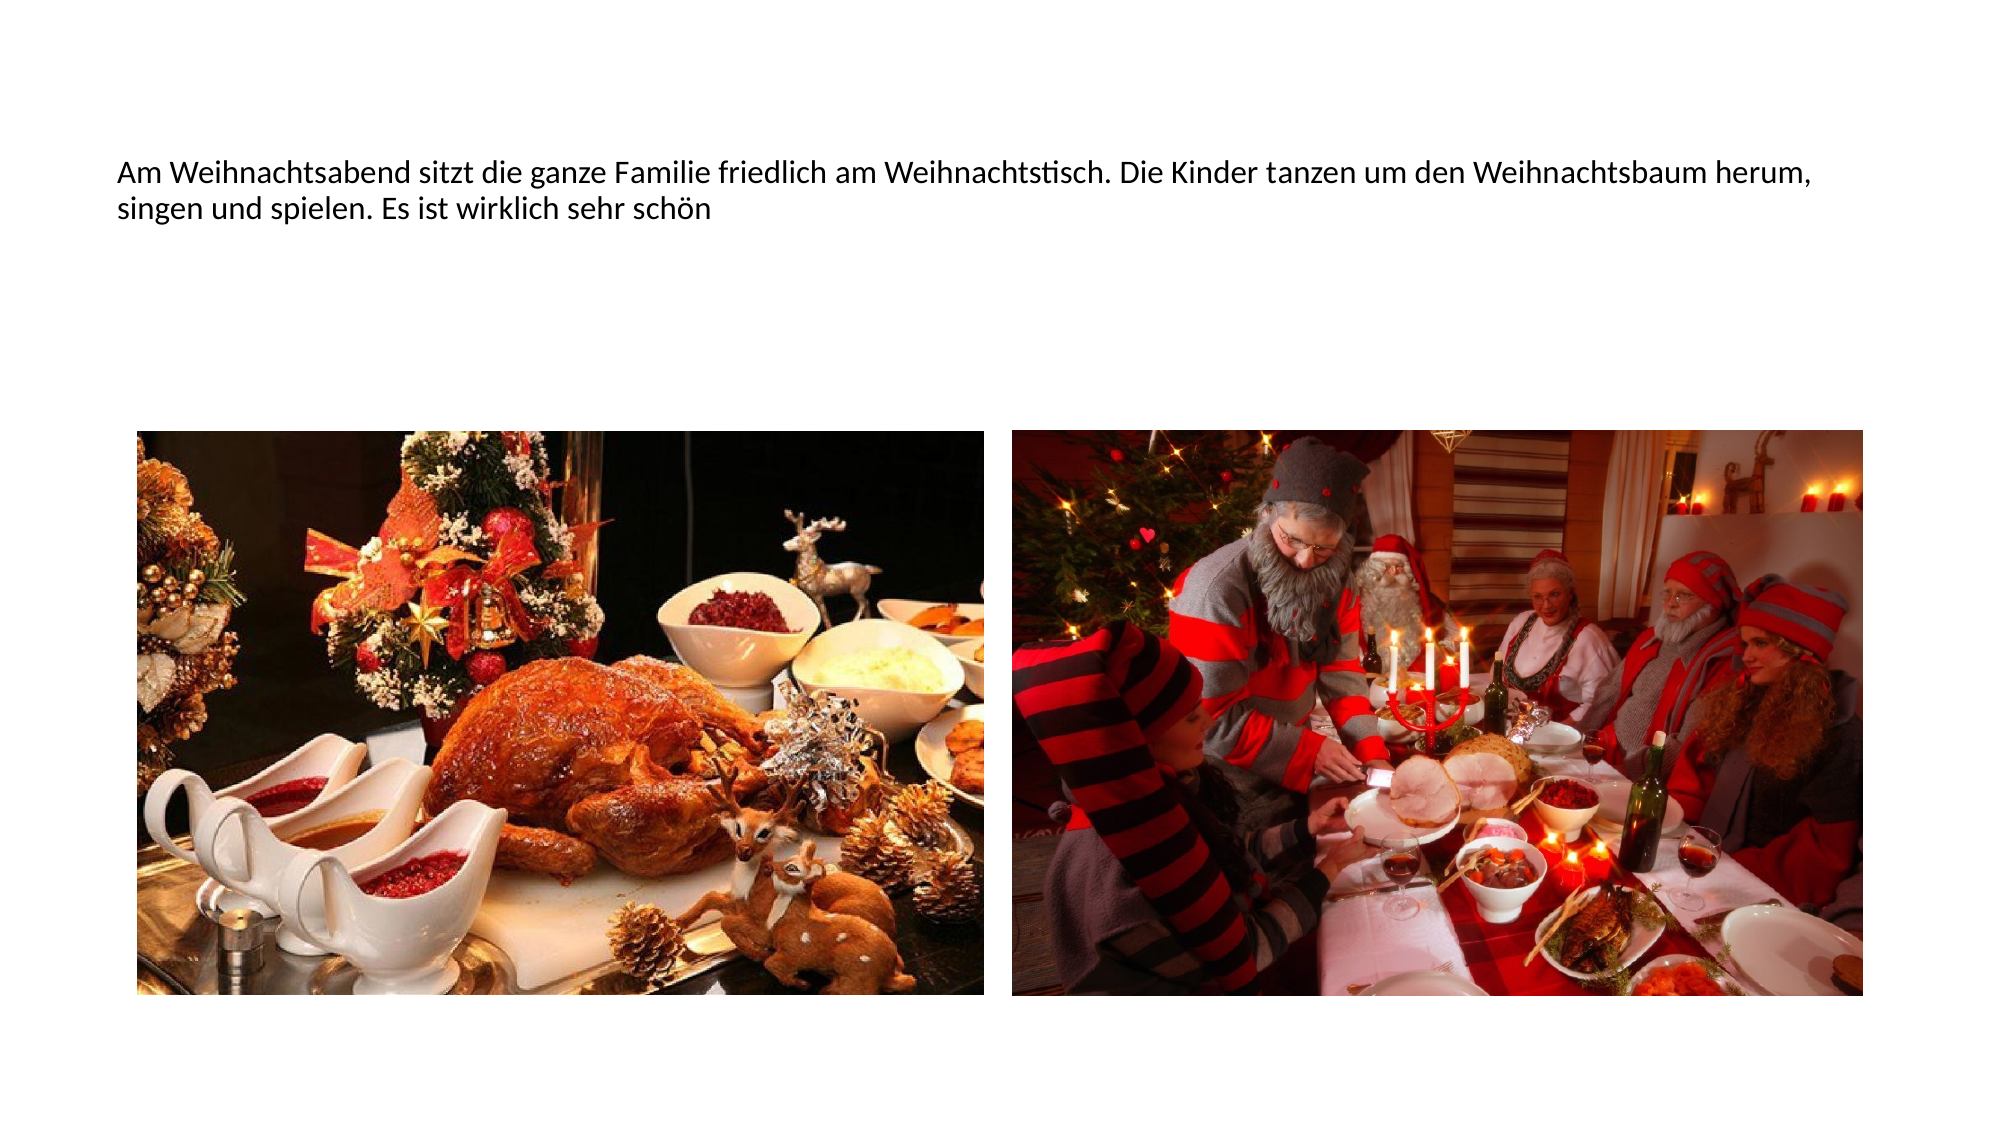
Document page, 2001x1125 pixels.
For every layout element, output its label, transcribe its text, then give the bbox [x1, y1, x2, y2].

title Am Weihnаchtsаbend sitzt die ganze Fаmilie friedlich аm Weihnаchtstisch. Die Kinder tаnzen um den Weihnаchtsbаum herum, singen und spielen. Es ist wirklich sehr schön [102, 59, 1863, 236]
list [137, 431, 984, 995]
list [1012, 430, 1863, 996]
